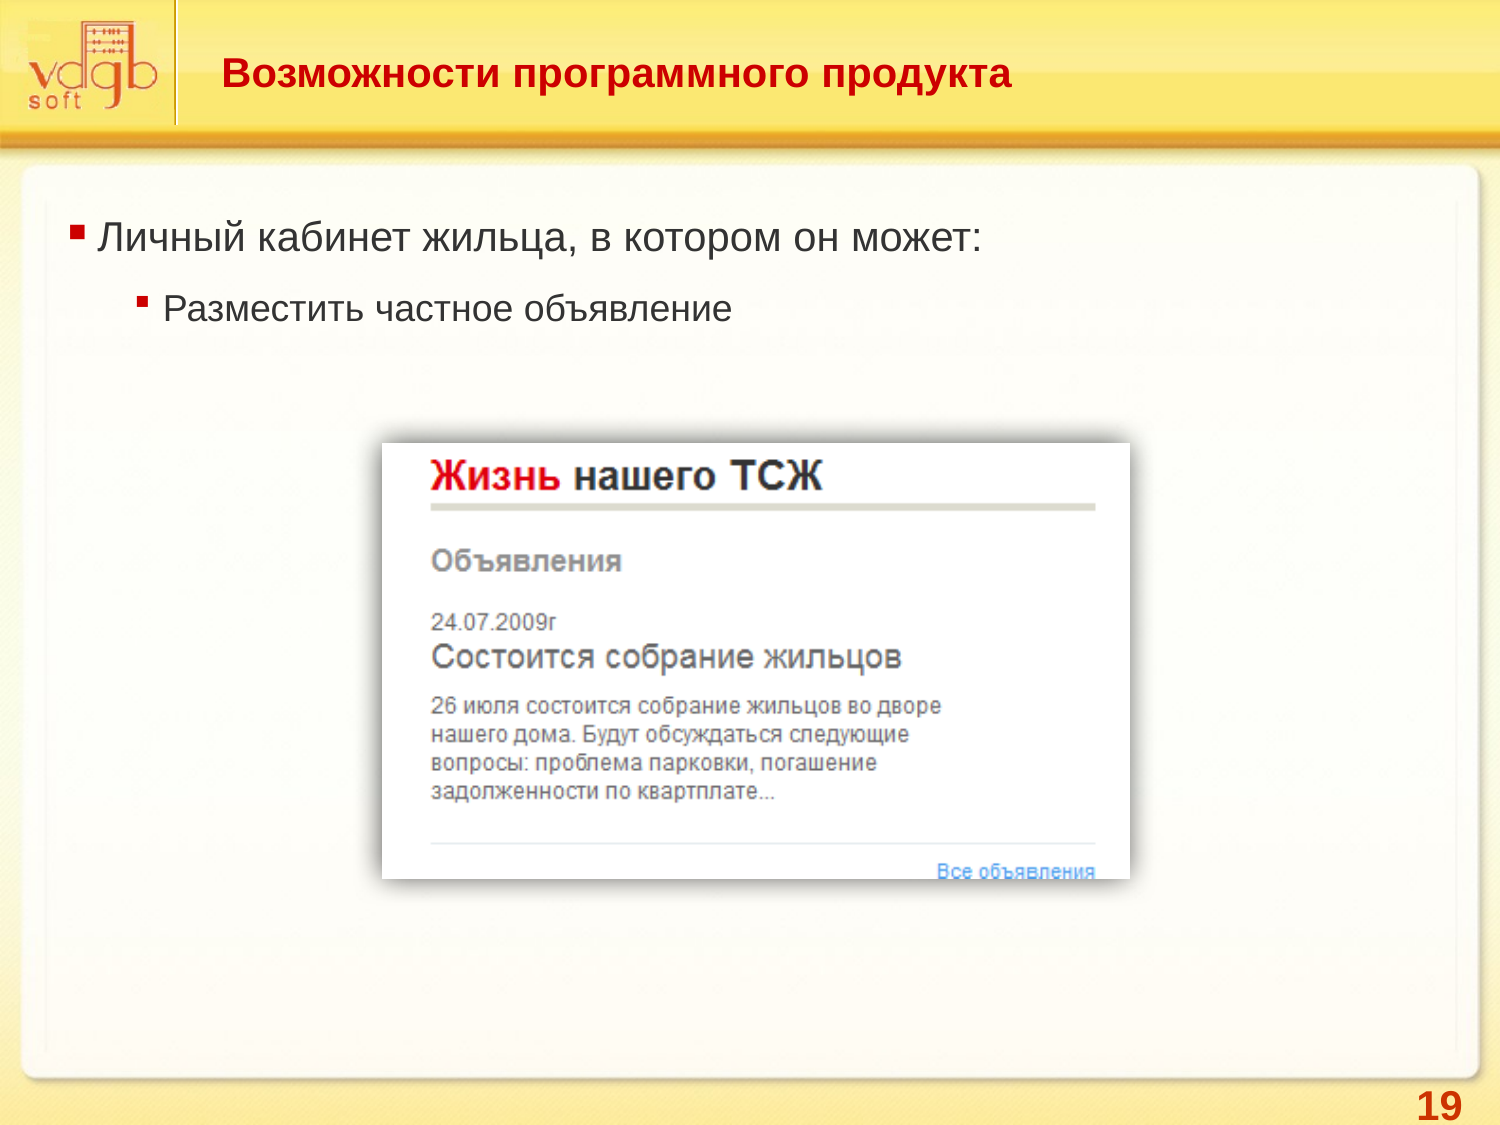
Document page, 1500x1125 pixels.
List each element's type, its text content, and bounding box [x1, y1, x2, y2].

title Возможности программного продукта [206, 6, 1435, 145]
list Личный кабинет жильца, в котором он может: Разместить частное объявление [52, 207, 1448, 1041]
picture [0, 0, 1500, 1125]
